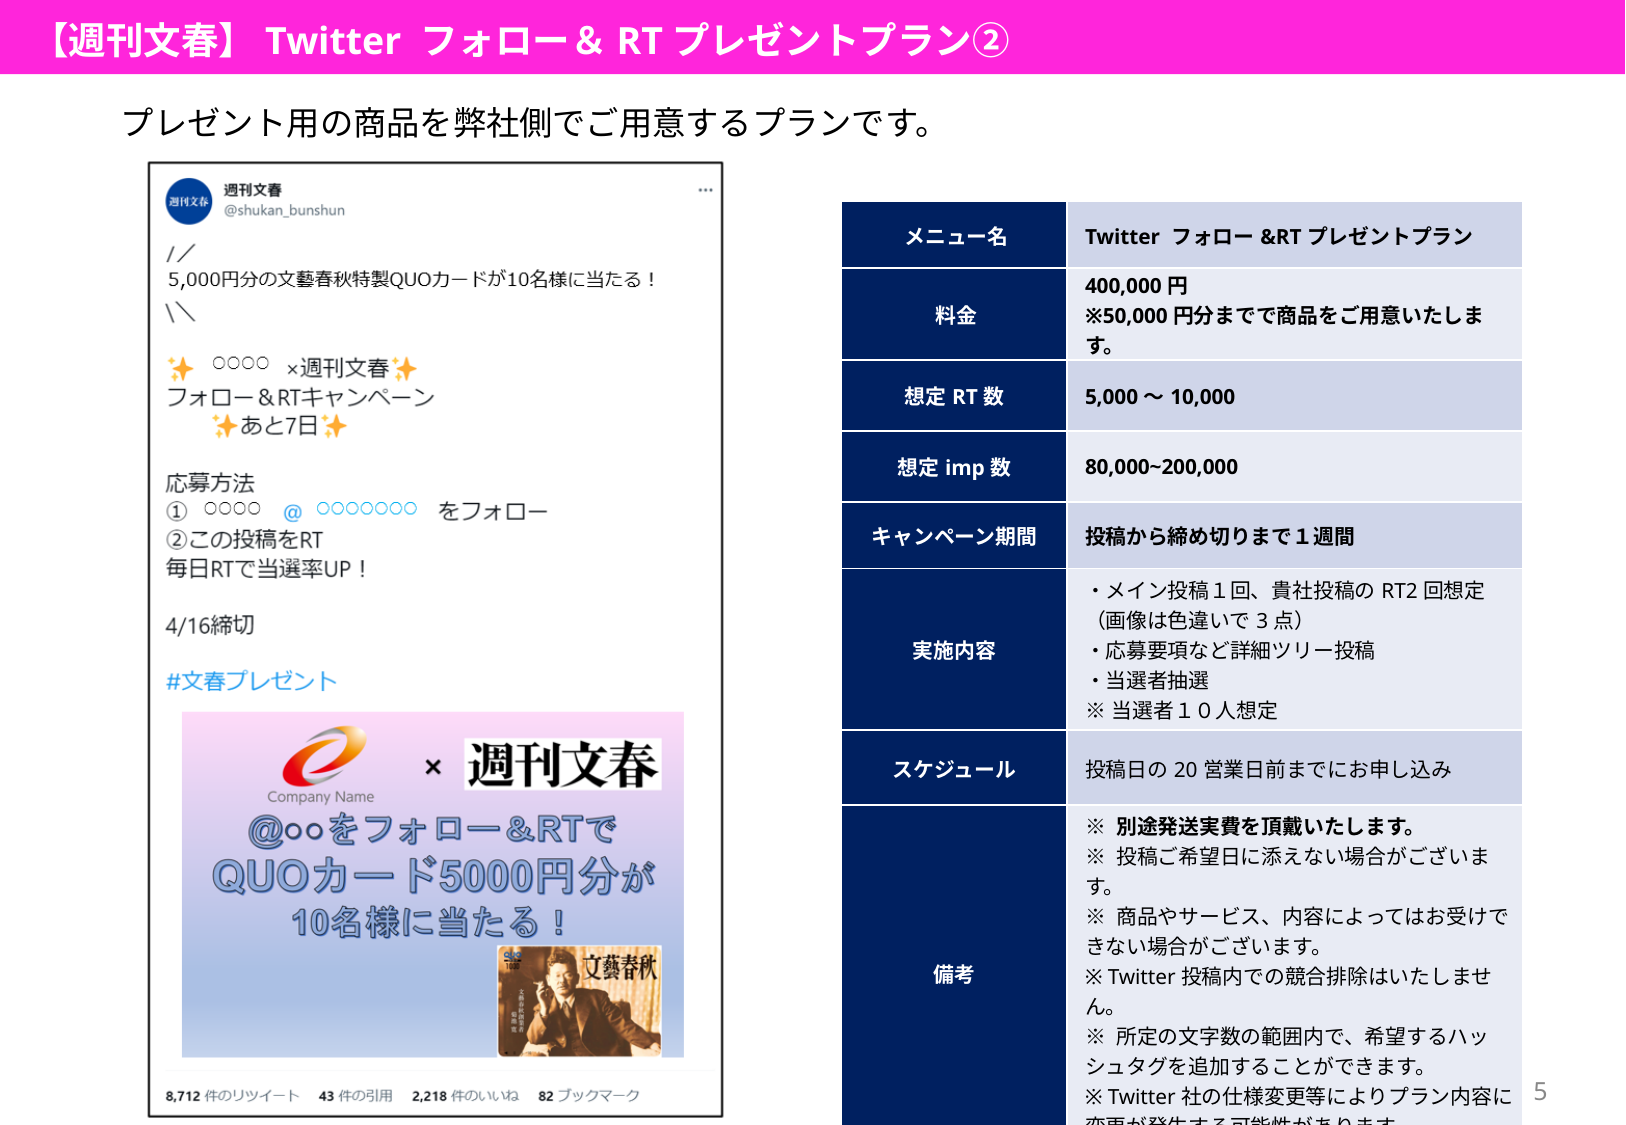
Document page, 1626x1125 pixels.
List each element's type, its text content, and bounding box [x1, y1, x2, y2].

text_box [0, 0, 1625, 75]
table_cell 5,000～10,000 [1068, 361, 1522, 430]
table_cell 備考 [842, 806, 1066, 1125]
table_cell 400,000円 ※50,000円分までで商品をご用意いたします。 [1068, 269, 1522, 359]
table_header メニュー名 [842, 202, 1066, 267]
picture [130, 149, 739, 1125]
slide_number 5 [1524, 1062, 1563, 1123]
table_cell キャンペーン期間 [842, 503, 1066, 568]
table_cell ※ 別途発送実費を頂戴いたします。 ※ 投稿ご希望日に添えない場合がございます。 ※ 商品やサービス、内容によってはお受けできない場合がございます。 ※ Twitter投稿内での競合排除はいたしません。 ※ 所定の文字数の範囲内で、希望するハッシュタグを追加することができます。 ※ Twitter社の仕様変更等によりプラン内容に変更が発生する可能性があります。 [1068, 806, 1522, 1125]
table_cell 料金 [842, 269, 1066, 359]
table_header Twitter フォロー&RTプレゼントプラン [1068, 202, 1522, 267]
table_cell 投稿から締め切りまで１週間 [1068, 503, 1522, 568]
table_cell 想定RT数 [842, 361, 1066, 430]
table_cell 想定imp数 [842, 432, 1066, 501]
table_cell 80,000~200,000 [1068, 432, 1522, 501]
table_cell ・メイン投稿１回、貴社投稿のRT2回想定 （画像は色違いで3点） ・応募要項など詳細ツリー投稿 ・当選者抽選 ※当選者１０人想定 [1068, 569, 1522, 729]
table_cell スケジュール [842, 731, 1066, 804]
text_box プレゼント用の商品を弊社側でご用意するプランです。 [105, 94, 1523, 150]
table_cell 実施内容 [842, 569, 1066, 729]
text_box 【週刊文春】Twitter フォロー＆RTプレゼントプラン② [31, 4, 1072, 71]
table_cell 投稿日の20営業日前までにお申し込み [1068, 731, 1522, 804]
